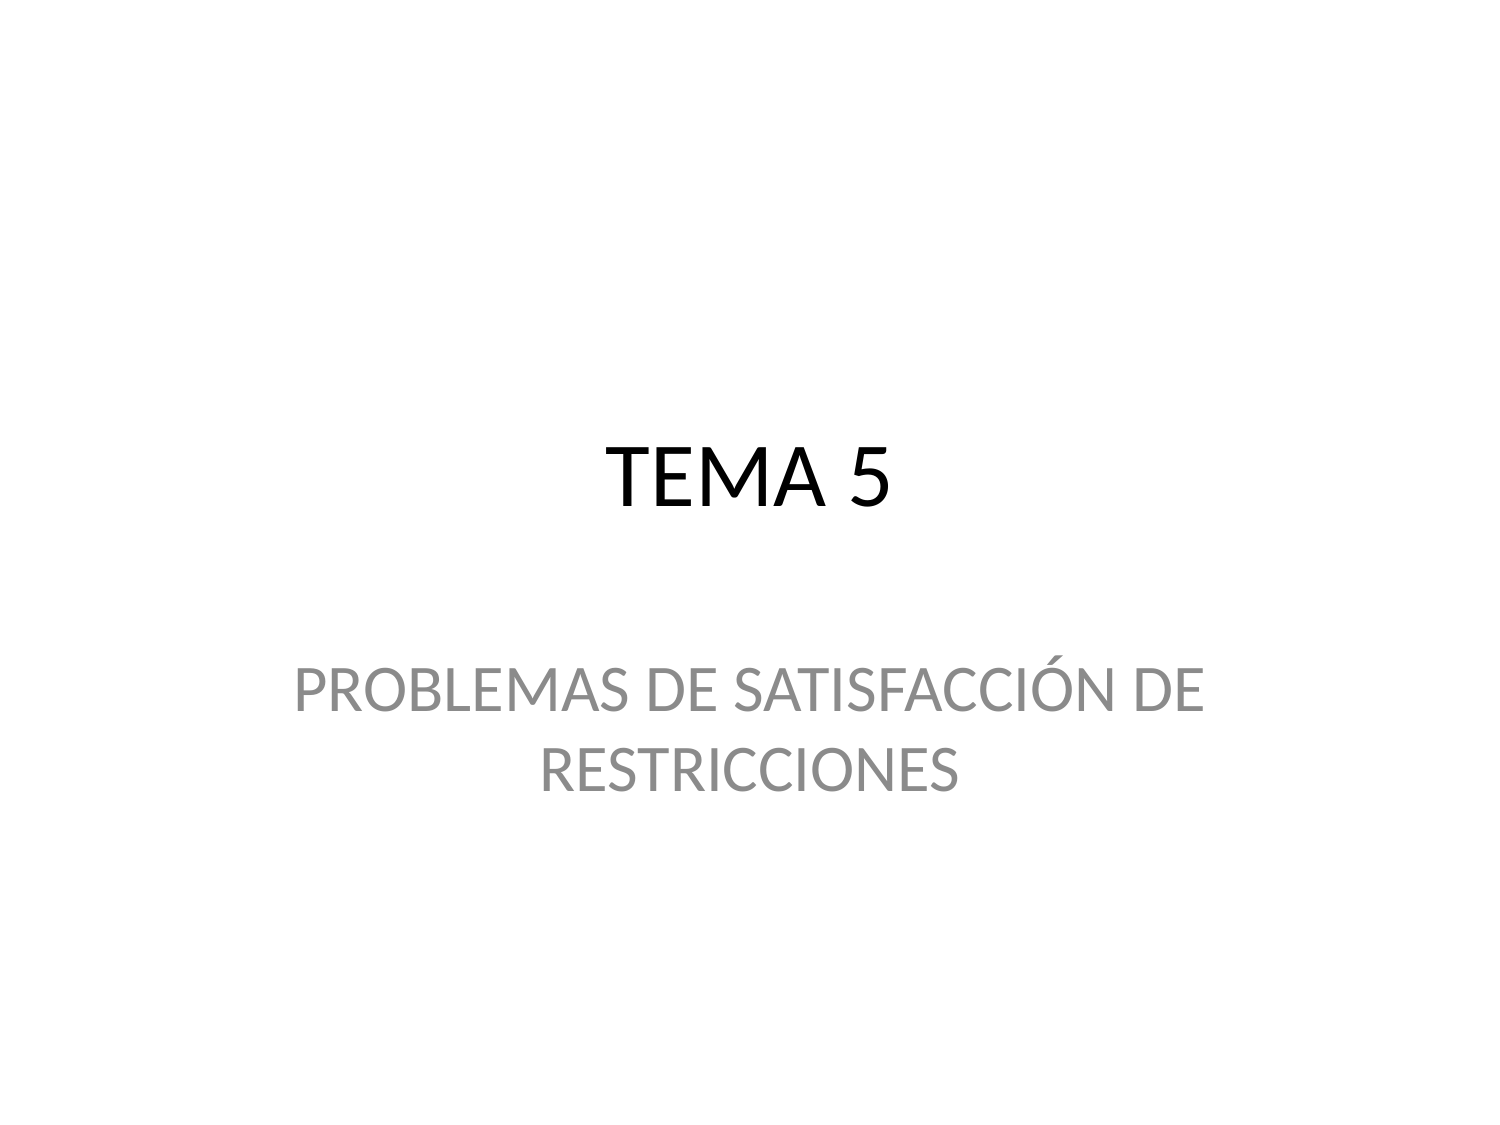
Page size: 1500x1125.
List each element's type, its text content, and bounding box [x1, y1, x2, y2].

subtitle PROBLEMAS DE SATISFACCIÓN DE RESTRICCIONES [225, 637, 1275, 925]
title TEMA 5 [112, 349, 1388, 591]
